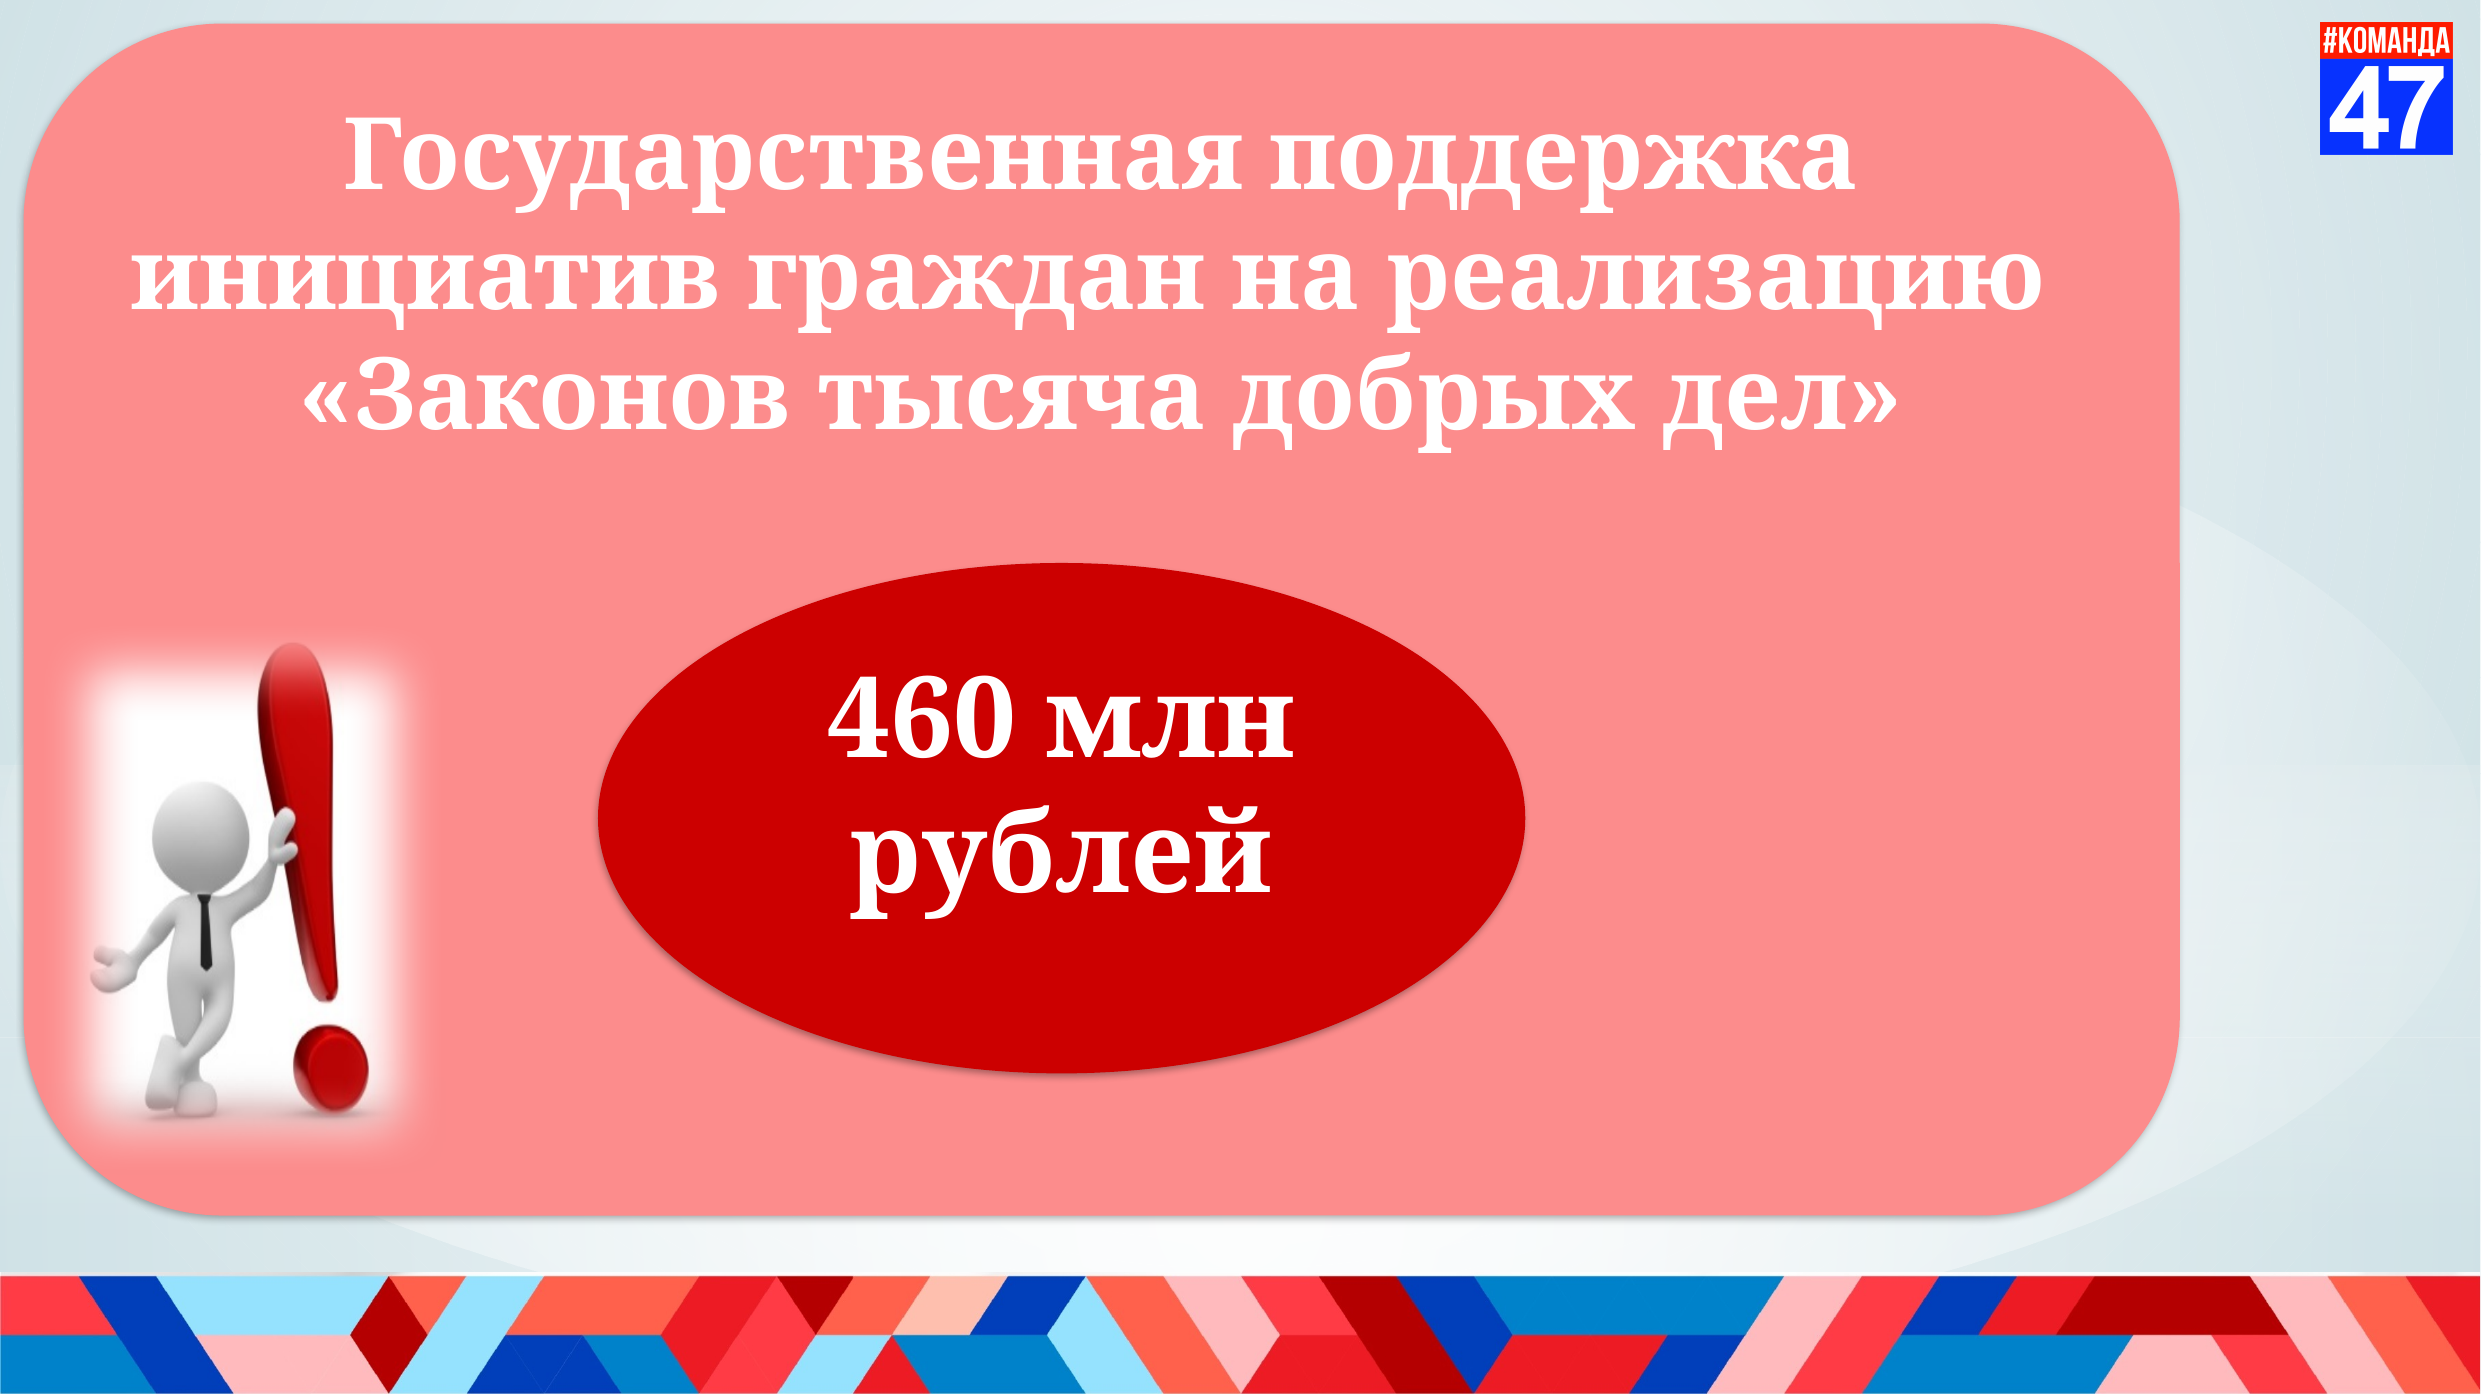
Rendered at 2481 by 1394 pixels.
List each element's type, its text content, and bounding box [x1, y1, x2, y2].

text_box 460 млн рублей [597, 562, 1526, 1074]
picture [36, 619, 449, 1177]
text_box Государственная поддержка инициатив граждан на реализацию «Законов тысяча добрых дел» [23, 23, 2180, 1216]
picture [2320, 21, 2454, 155]
picture [0, 1272, 2481, 1394]
